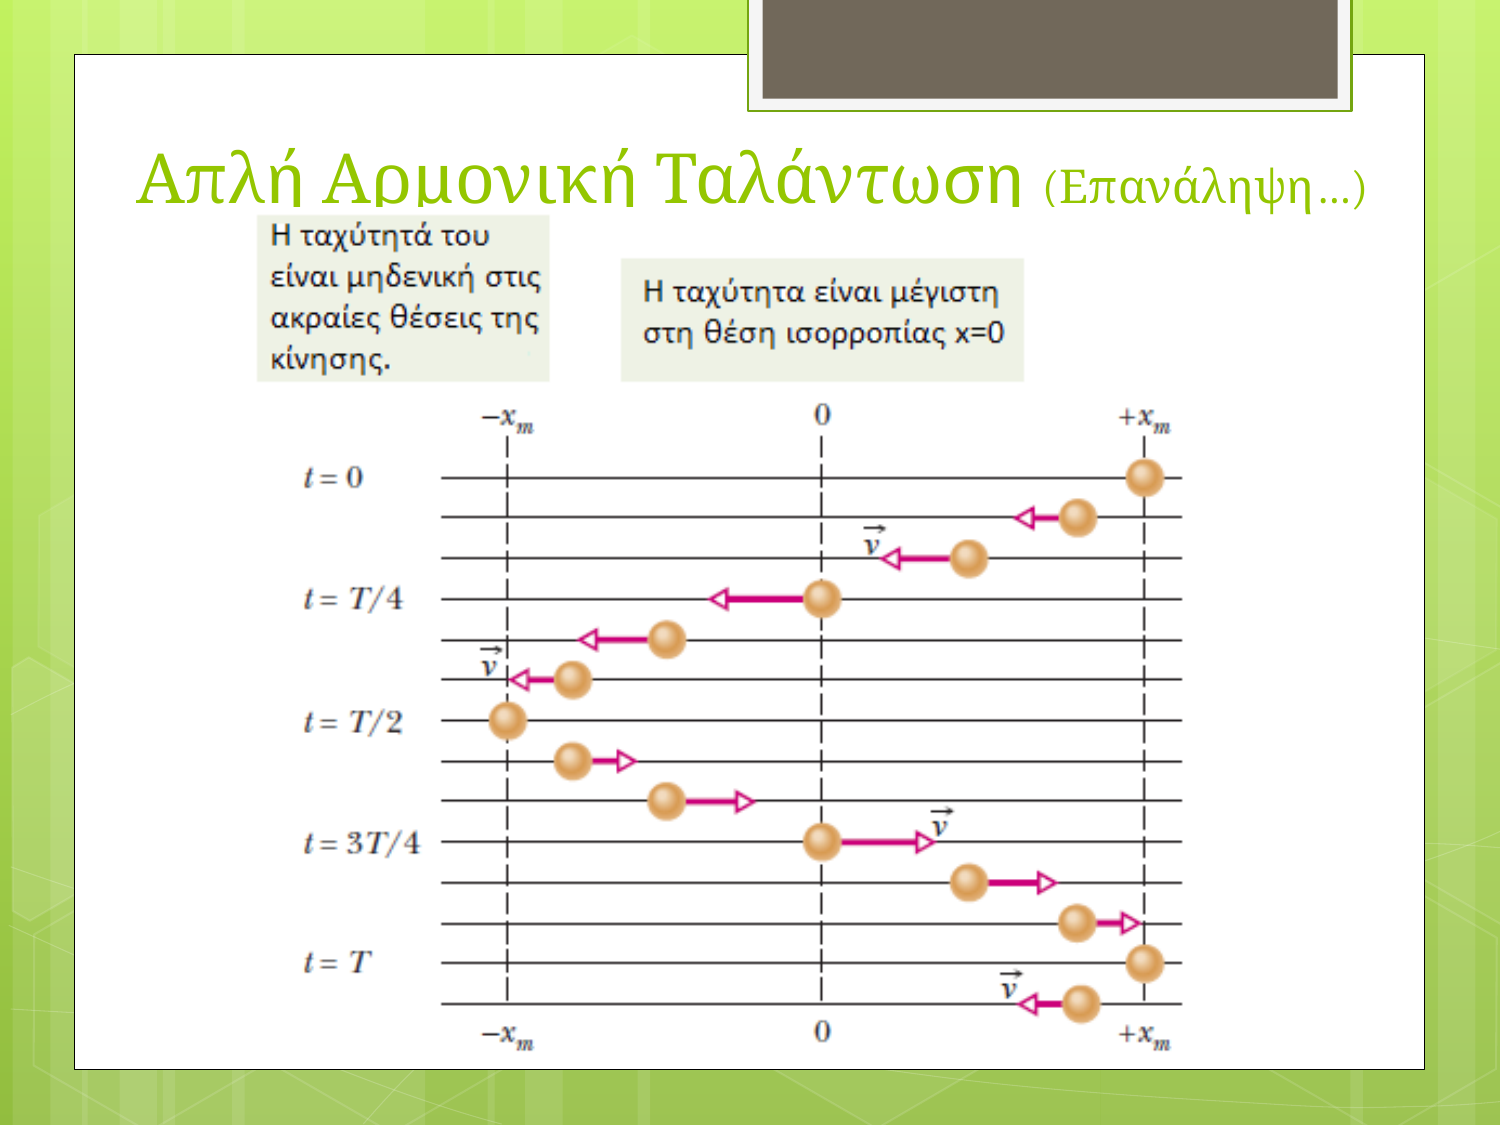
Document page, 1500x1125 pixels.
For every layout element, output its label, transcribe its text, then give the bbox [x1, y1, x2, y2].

list [121, 262, 1413, 1100]
title Απλή Αρμονική Ταλάντωση (Επανάληψη…) [121, 116, 1413, 225]
picture [249, 206, 1201, 1063]
